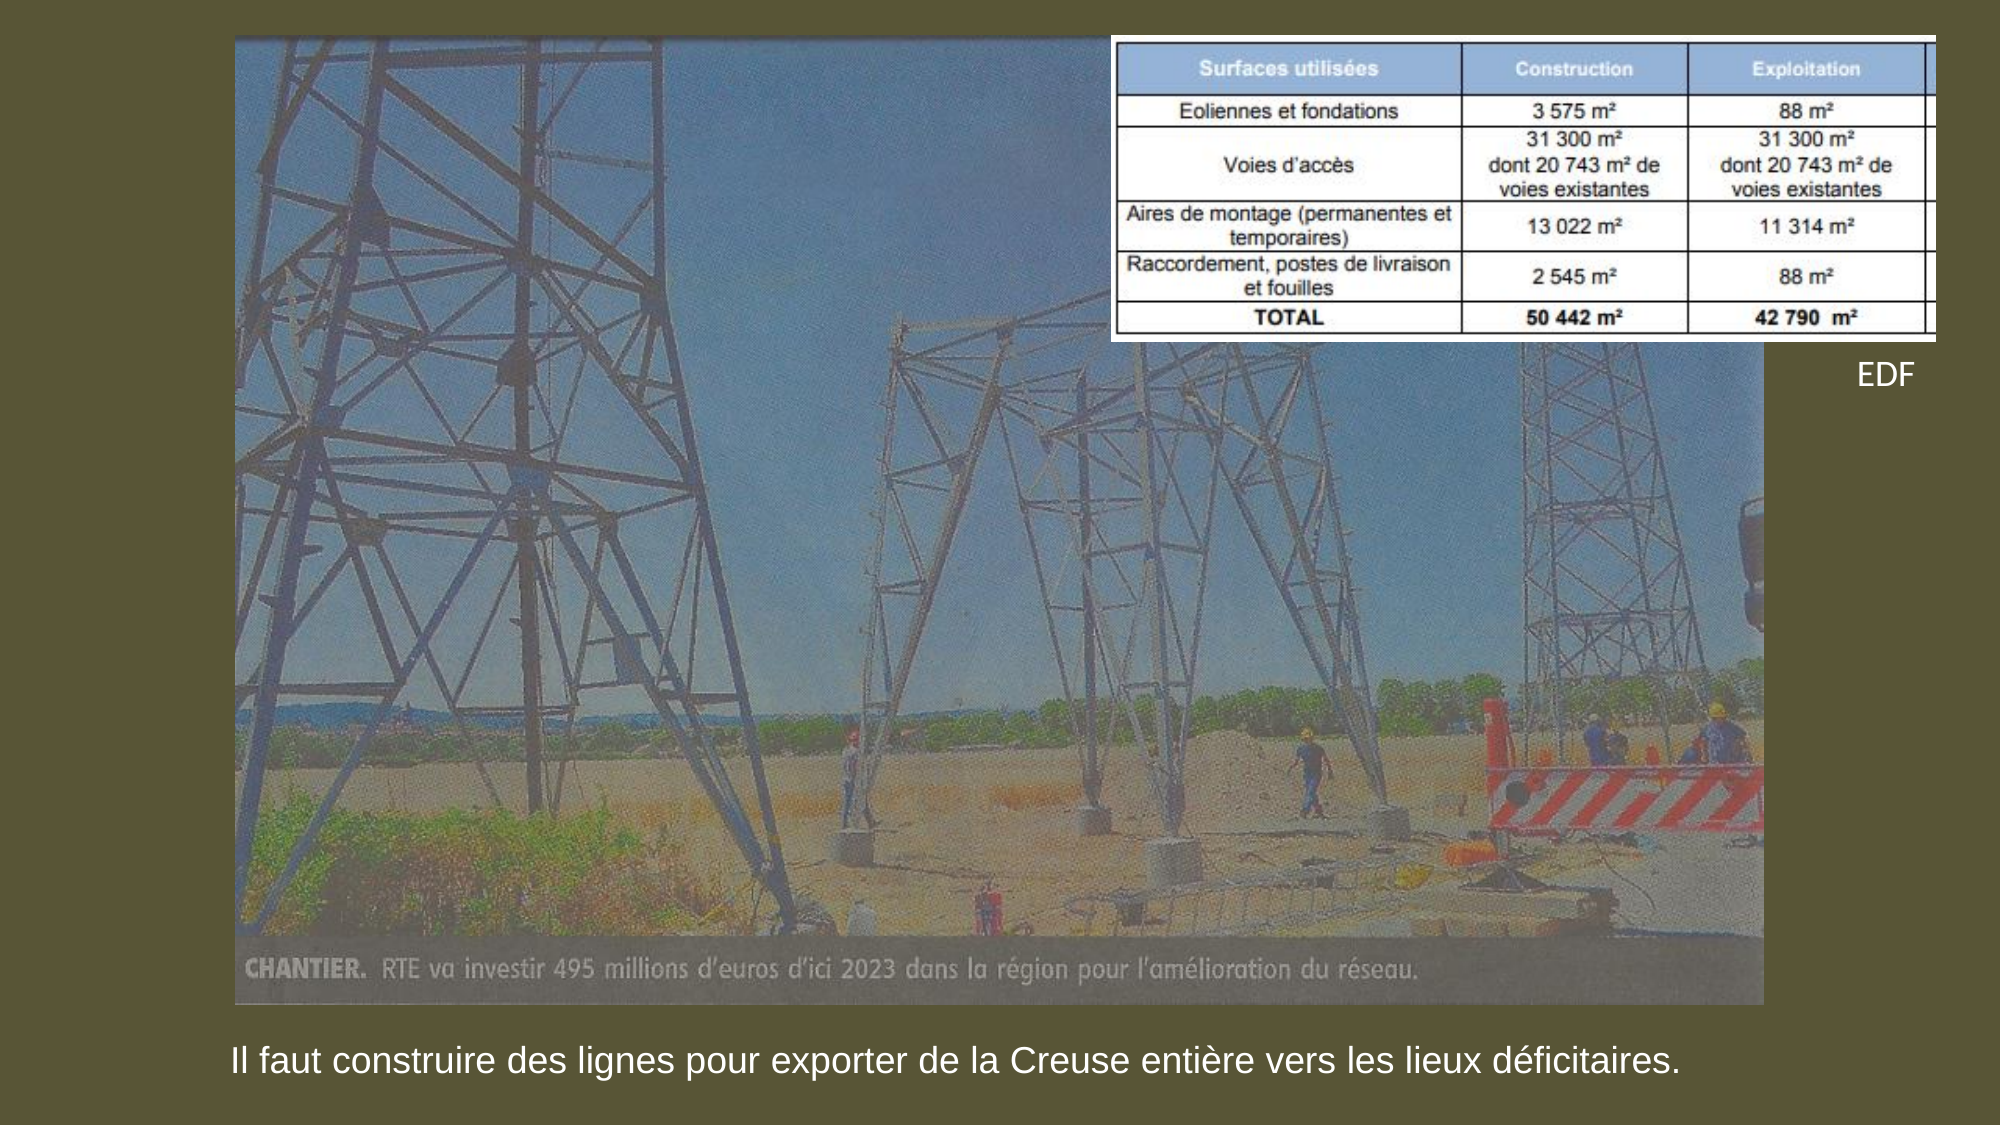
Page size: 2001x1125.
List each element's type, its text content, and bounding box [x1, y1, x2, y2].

text_box EDF [1849, 342, 1936, 402]
picture [235, 35, 1936, 1005]
text_box Il faut construire des lignes pour exporter de la Creuse entière vers les lieux déficitaires. [215, 1028, 1744, 1089]
